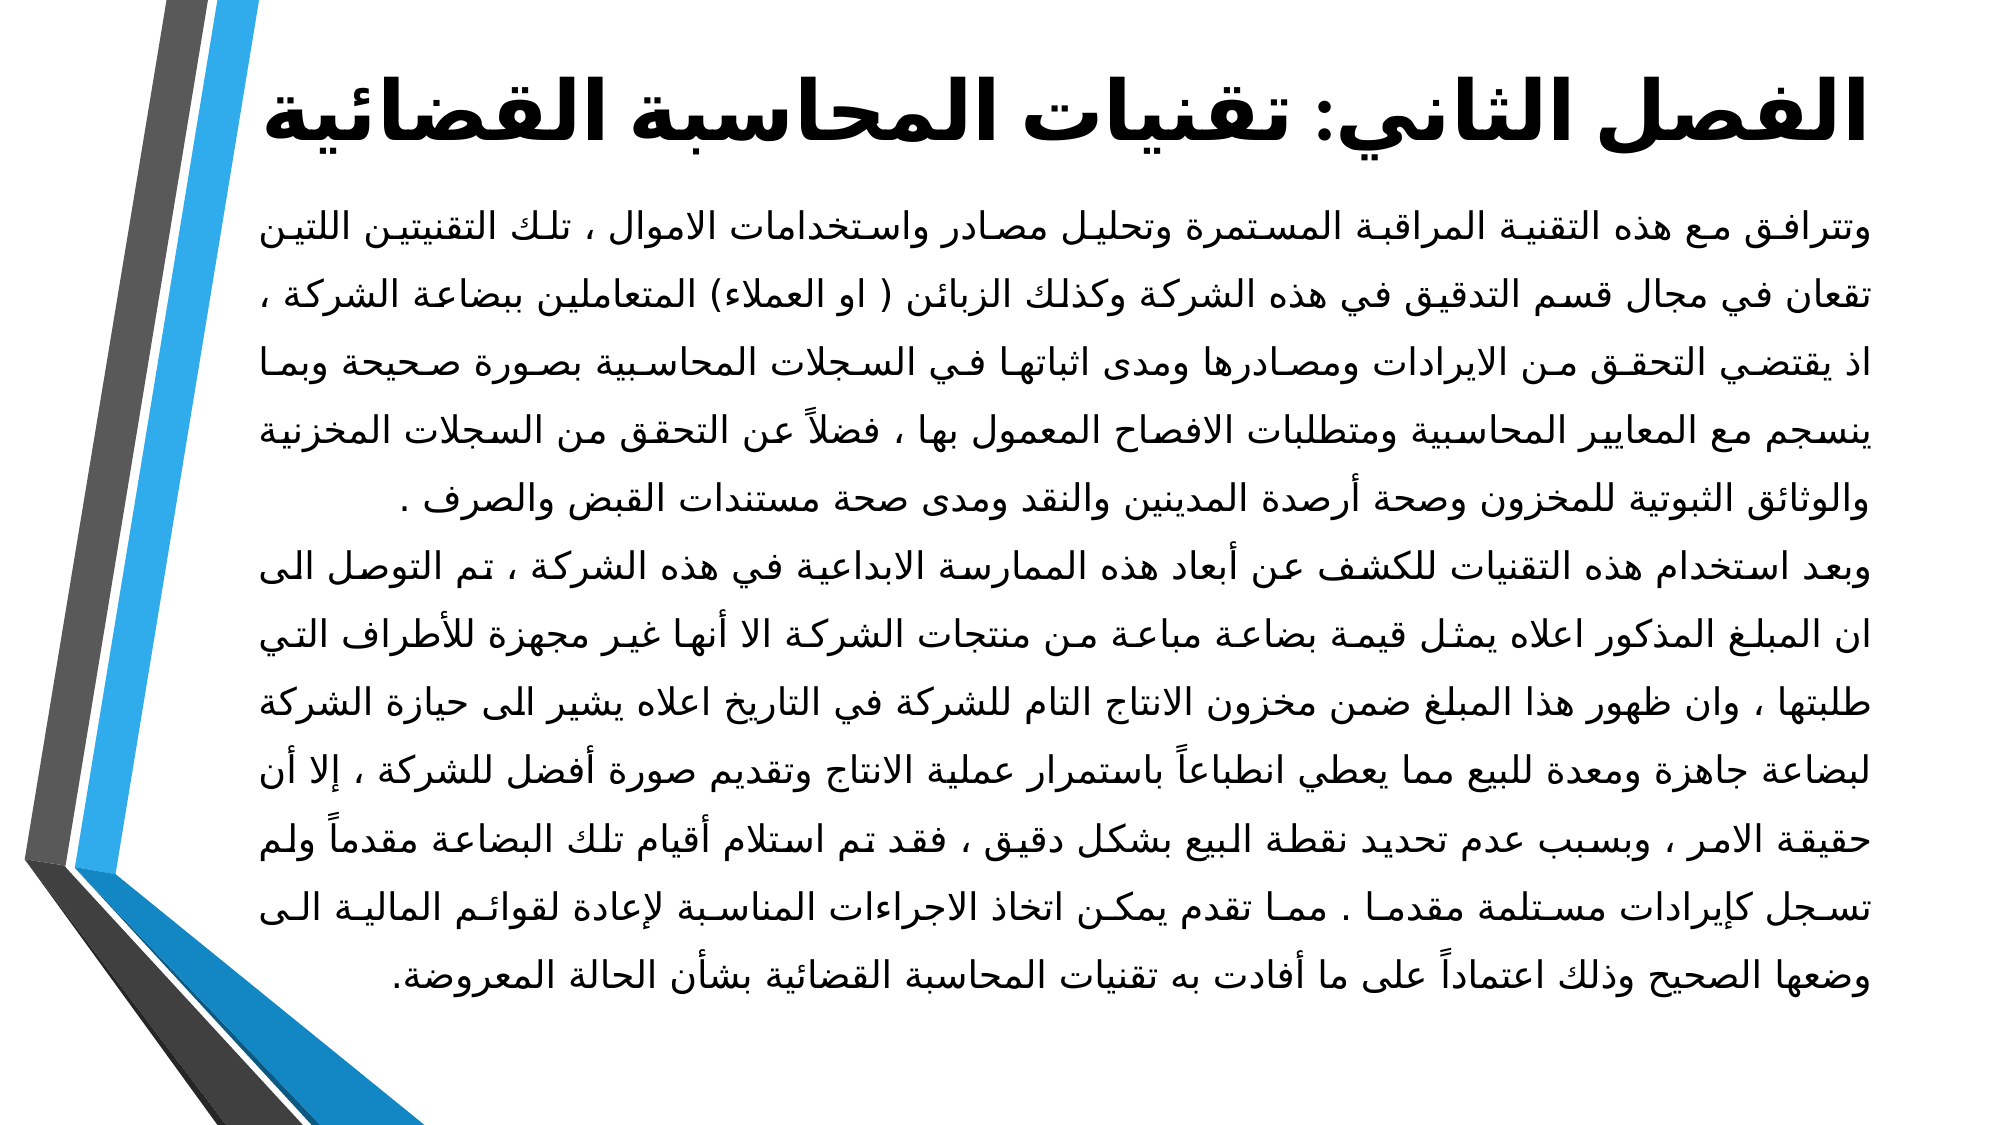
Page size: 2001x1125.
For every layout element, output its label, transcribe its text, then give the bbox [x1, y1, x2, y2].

title الفصل الثاني: تقنيات المحاسبة القضائية [243, 42, 1887, 171]
list وتترافق مع هذه التقنية المراقبة المستمرة وتحليل مصادر واستخدامات الاموال ، تلك التقنيتين اللتين تقعان في مجال قسم التدقيق في هذه الشركة وكذلك الزبائن ( او العملاء) المتعاملين ببضاعة الشركة ، اذ يقتضي التحقق من الايرادات ومصادرها ومدى اثباتها في السجلات المحاسبية بصورة صحيحة وبما ينسجم مع المعايير المحاسبية ومتطلبات الافصاح المعمول بها ، فضلاً عن التحقق من السجلات المخزنية والوثائق الثبوتية للمخزون وصحة أرصدة المدينين والنقد ومدى صحة مستندات القبض والصرف . وبعد استخدام هذه التقنيات للكشف عن أبعاد هذه الممارسة الابداعية في هذه الشركة ، تم التوصل الى ان المبلغ المذكور اعلاه يمثل قيمة بضاعة مباعة من منتجات الشركة الا أنها غير مجهزة للأطراف التي طلبتها ، وان ظهور هذا المبلغ ضمن مخزون الانتاج التام للشركة في التاريخ اعلاه يشير الى حيازة الشركة لبضاعة جاهزة ومعدة للبيع مما يعطي انطباعاً باستمرار عملية الانتاج وتقديم صورة أفضل للشركة ، إلا أن حقيقة الامر ، وبسبب عدم تحديد نقطة البيع بشكل دقيق ، فقد تم استلام أقيام تلك البضاعة مقدماً ولم تسجل كإيرادات مستلمة مقدما . مما تقدم يمكن اتخاذ الاجراءات المناسبة لإعادة لقوائم المالية الى وضعها الصحيح وذلك اعتماداً على ما أفادت به تقنيات المحاسبة القضائية بشأن الحالة المعروضة. [243, 171, 1887, 1053]
